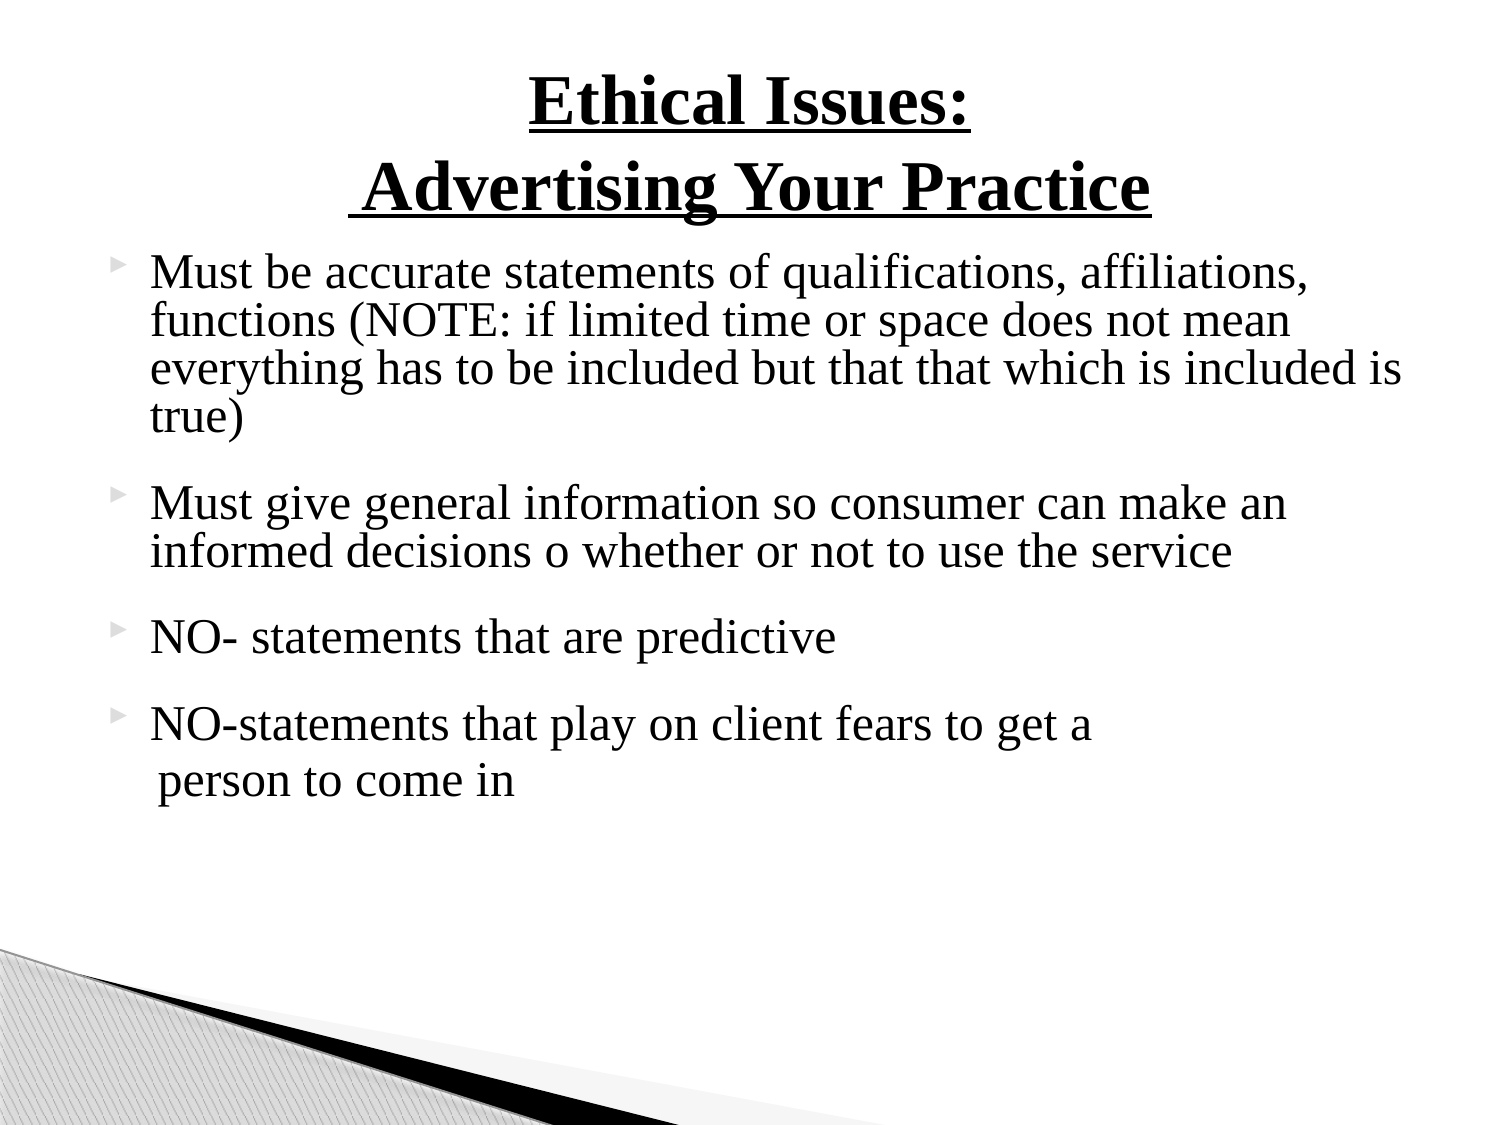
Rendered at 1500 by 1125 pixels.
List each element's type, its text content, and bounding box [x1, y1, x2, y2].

title Ethical Issues: Advertising Your Practice [75, 45, 1425, 233]
list Must be accurate statements of qualifications, affiliations, functions (NOTE: if limited time or space does not mean everything has to be included but that that which is included is true) Must give general information so consumer can make an informed decisions o whether or not to use the service NO- statements that are predictive NO-statements that play on client fears to get a person to come in [75, 243, 1425, 986]
